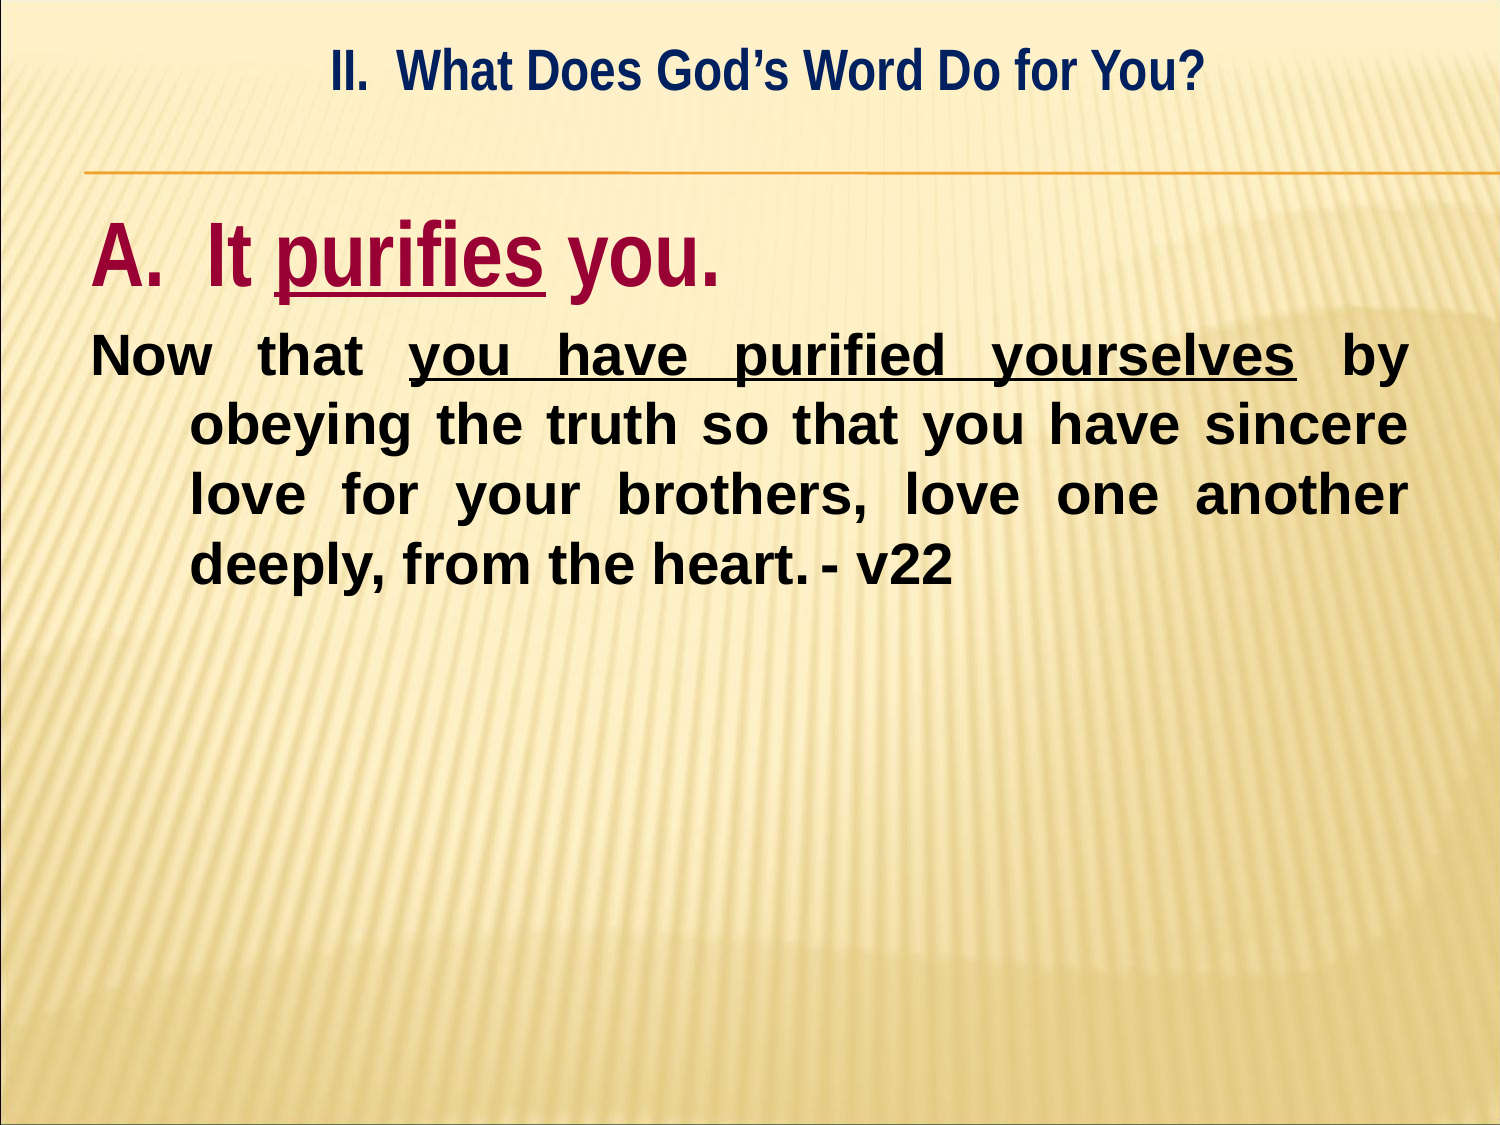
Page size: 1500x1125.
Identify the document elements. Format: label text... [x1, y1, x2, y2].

text_box II. What Does God’s Word Do for You? [124, 24, 1413, 110]
list A. It purifies you. Now that you have purified yourselves by obeying the truth so that you have sincere love for your brothers, love one another deeply, from the heart. - v22 [75, 187, 1425, 1075]
picture [0, 0, 1500, 1125]
